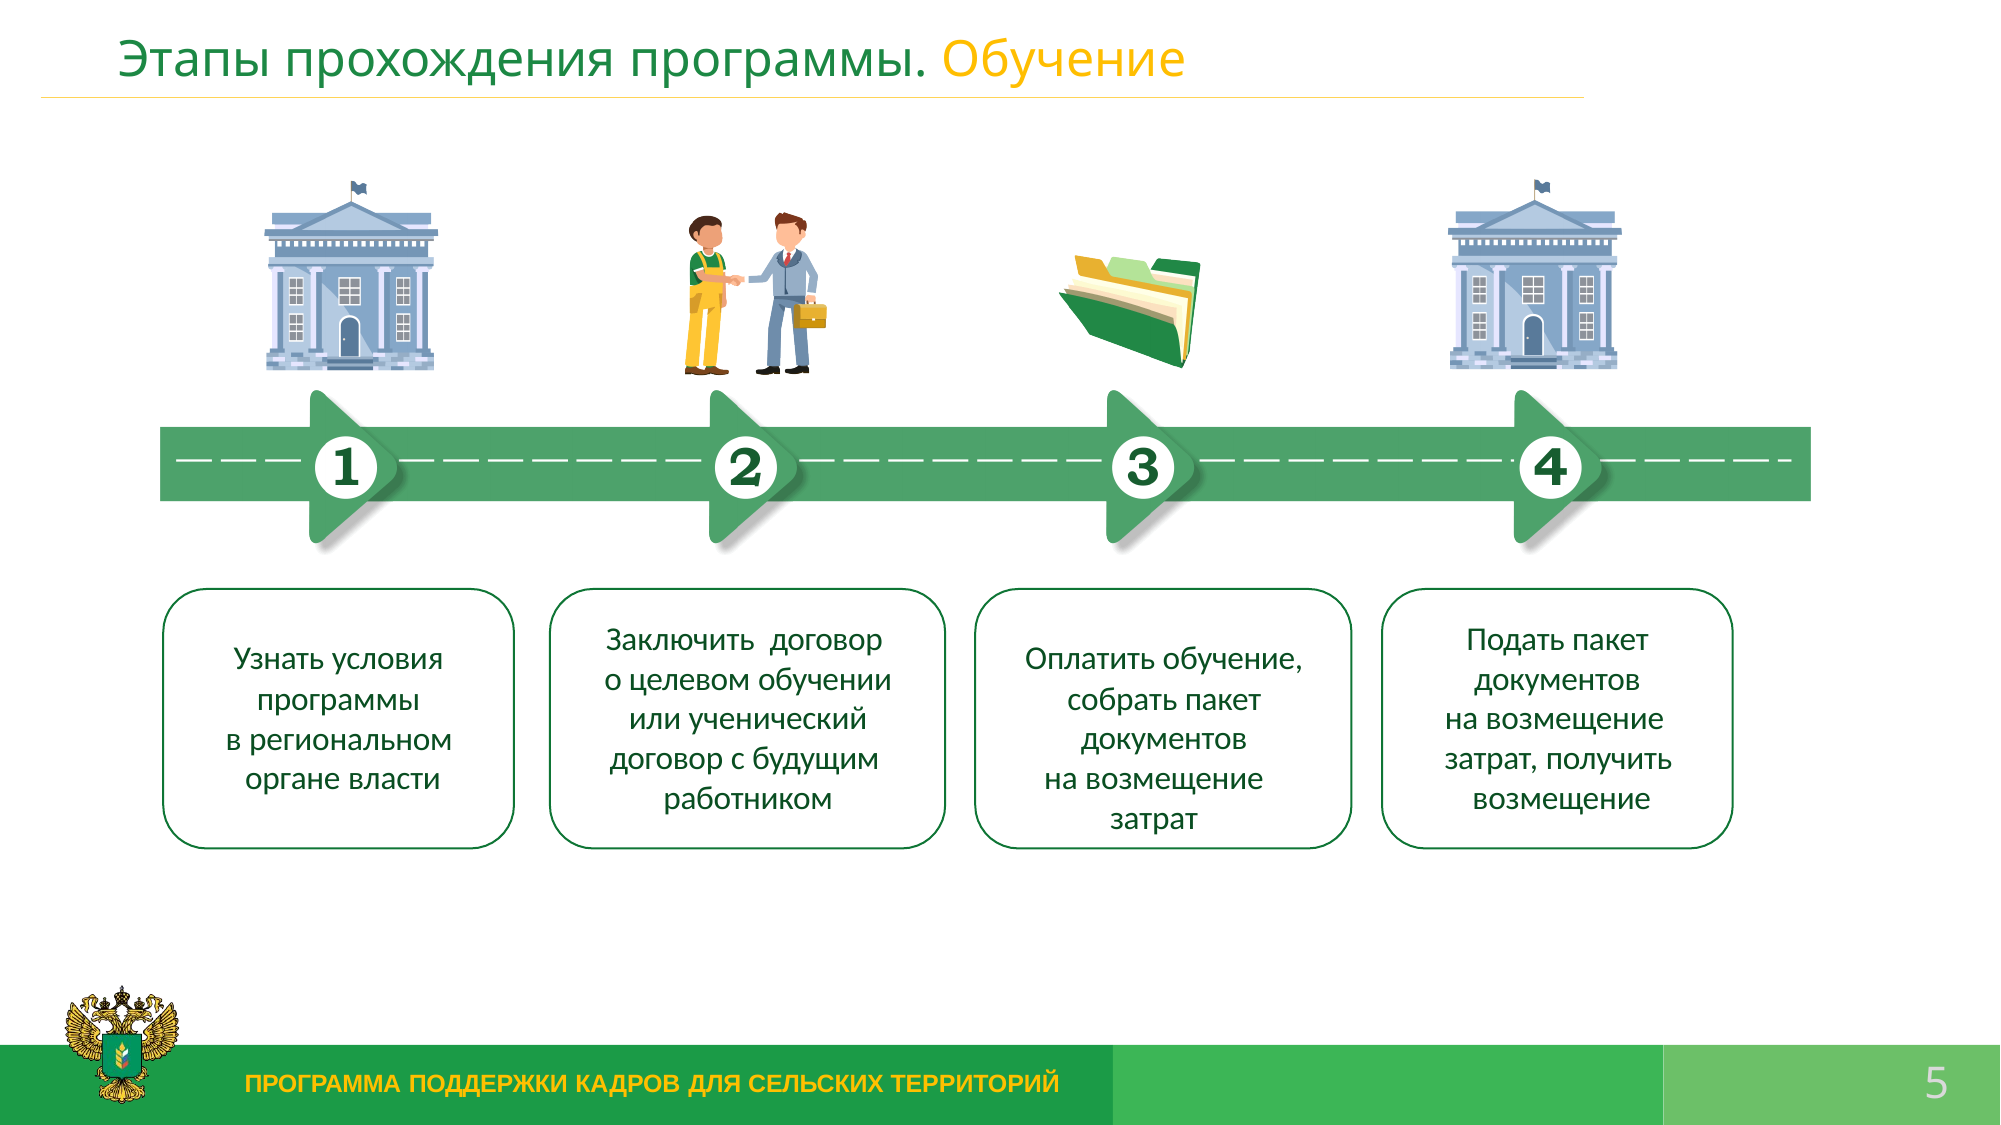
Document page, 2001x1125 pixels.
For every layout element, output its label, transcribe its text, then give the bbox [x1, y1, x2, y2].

text_box Подать пакет документов на возмещение затрат, получить возмещение [1439, 614, 1676, 817]
title Этапы прохождения программы. Обучение [115, 24, 1345, 215]
text_box [549, 588, 946, 849]
slide_number 5 [1918, 1047, 1991, 1125]
text_box [163, 588, 514, 849]
picture [32, 939, 209, 1125]
footer ПРОГРАММА ПОДДЕРЖКИ КАДРОВ ДЛЯ СЕЛЬСКИХ ТЕРРИТОРИЙ [242, 1068, 1070, 1125]
text_box [975, 588, 1352, 849]
text_box Узнать условия программы в региональном органе власти [222, 634, 455, 797]
picture [159, 179, 1811, 555]
text_box Оплатить обучение, собрать пакет документов на возмещение затрат [1002, 634, 1325, 837]
text_box Заключить договор о целевом обучении или ученический договор с будущим работником [599, 614, 896, 817]
text_box [1382, 588, 1733, 849]
